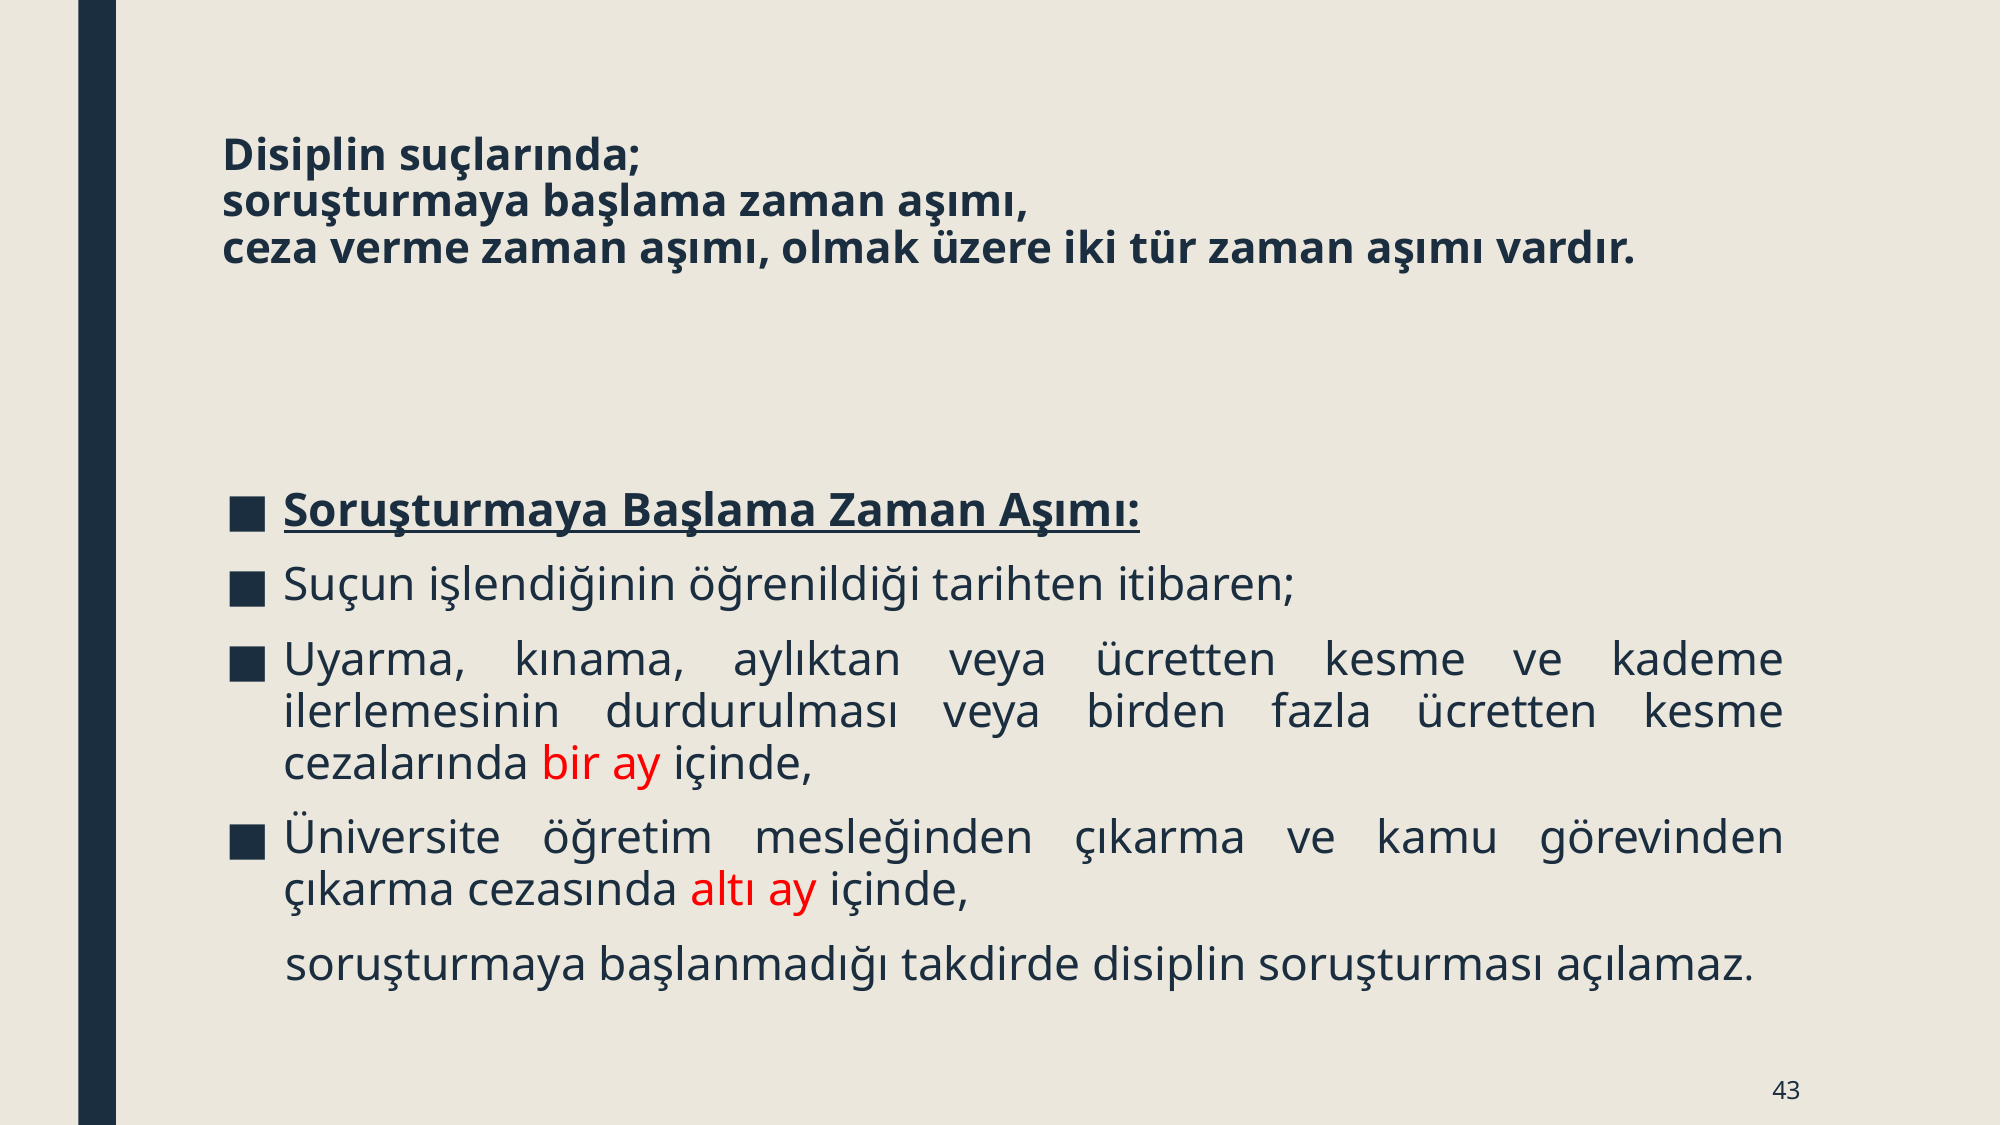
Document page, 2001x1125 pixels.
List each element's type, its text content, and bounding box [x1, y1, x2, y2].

slide_number 43 [1553, 1058, 1816, 1125]
list Soruşturmaya Başlama Zaman Aşımı: Suçun işlendiğinin öğrenildiği tarihten itibaren; Uyarma, kınama, aylıktan veya ücretten kesme ve kademe ilerlemesinin durdurulması veya birden fazla ücretten kesme cezalarında bir ay içinde, Üniversite öğretim mesleğinden çıkarma ve kamu görevinden çıkarma cezasında altı ay içinde, soruşturmaya başlanmadığı takdirde disiplin soruşturması açılamaz. [210, 477, 1800, 1041]
title Disiplin suçlarında; soruşturmaya başlama zaman aşımı, ceza verme zaman aşımı, olmak üzere iki tür zaman aşımı vardır. [196, 125, 1800, 369]
